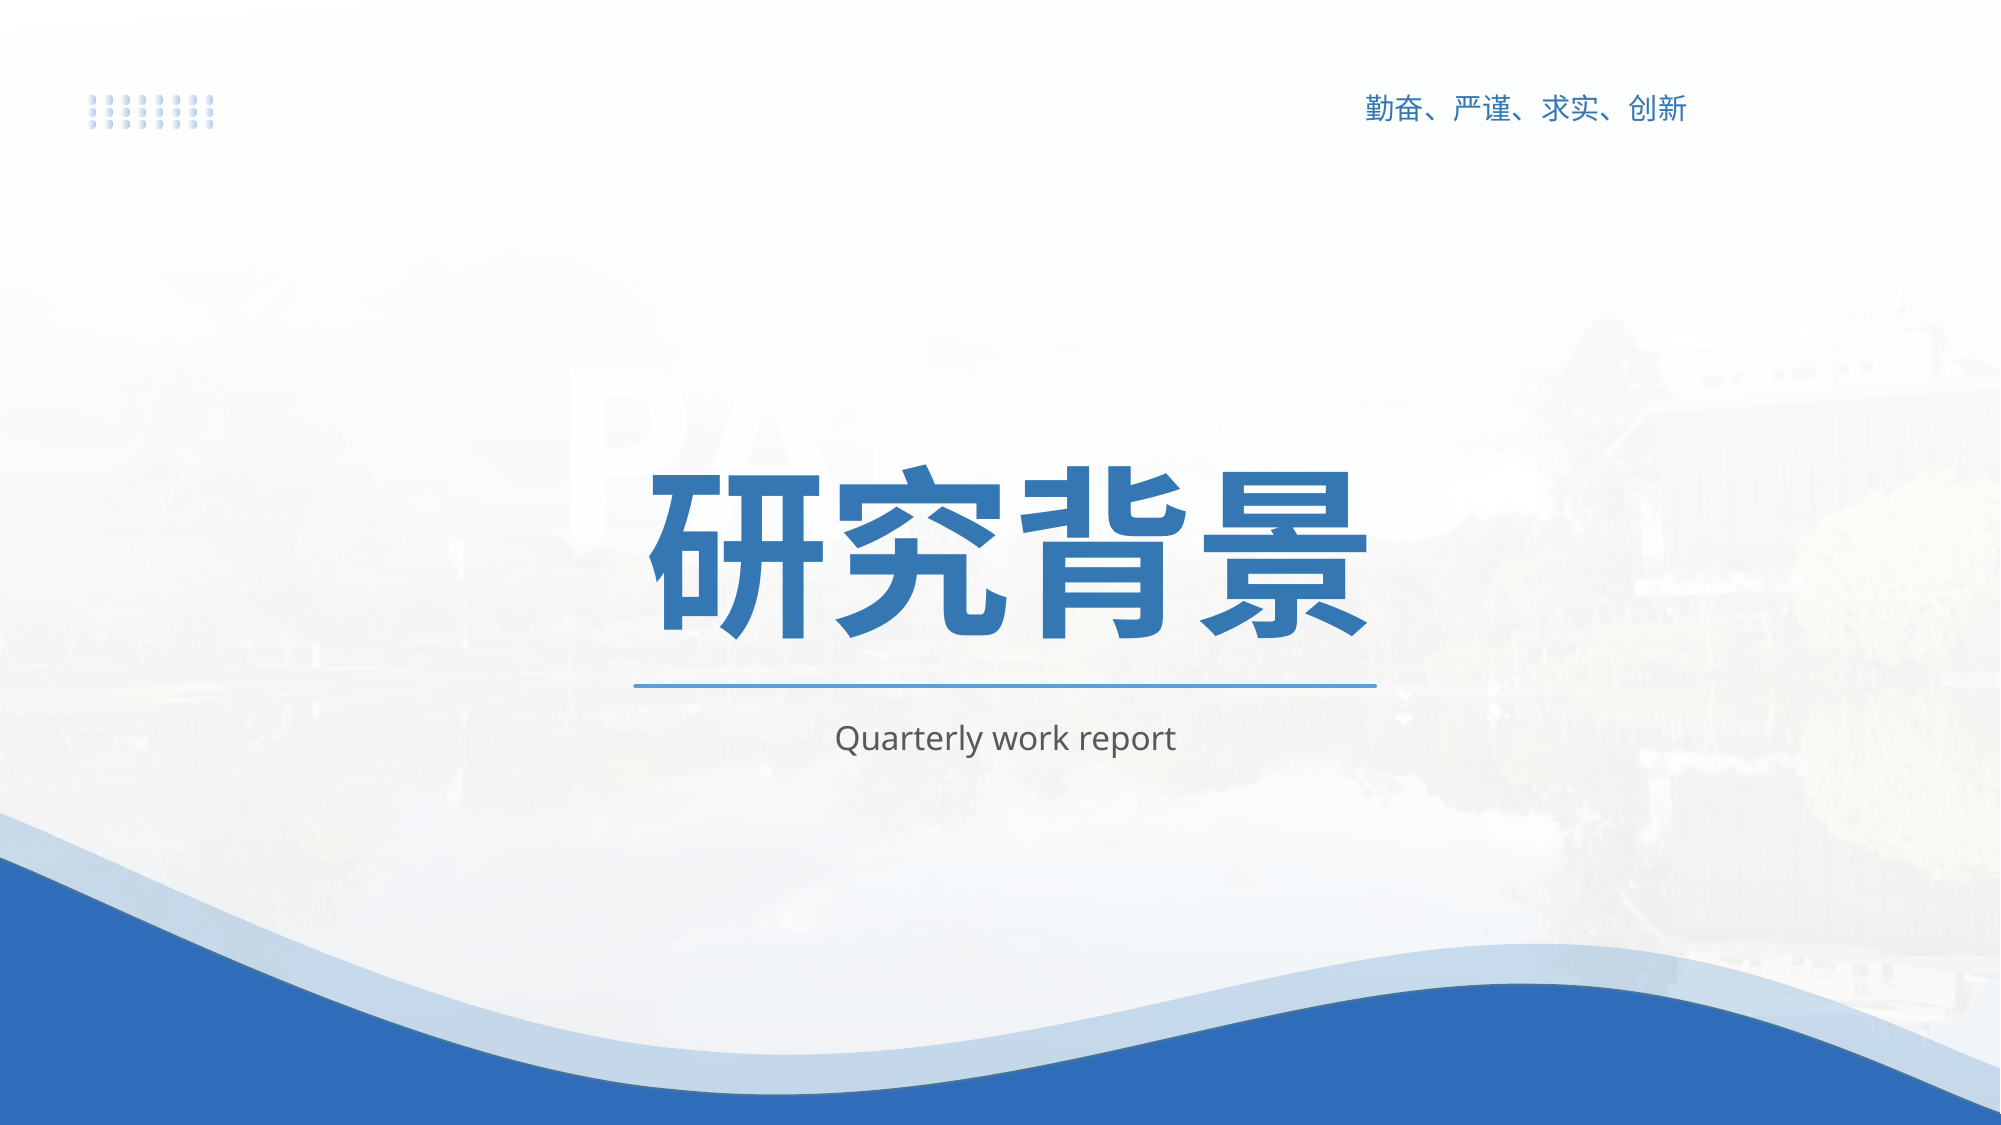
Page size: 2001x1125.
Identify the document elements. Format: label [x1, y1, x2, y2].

text_box [0, 802, 2000, 1125]
text_box [87, 95, 213, 129]
text_box [0, 0, 2000, 802]
